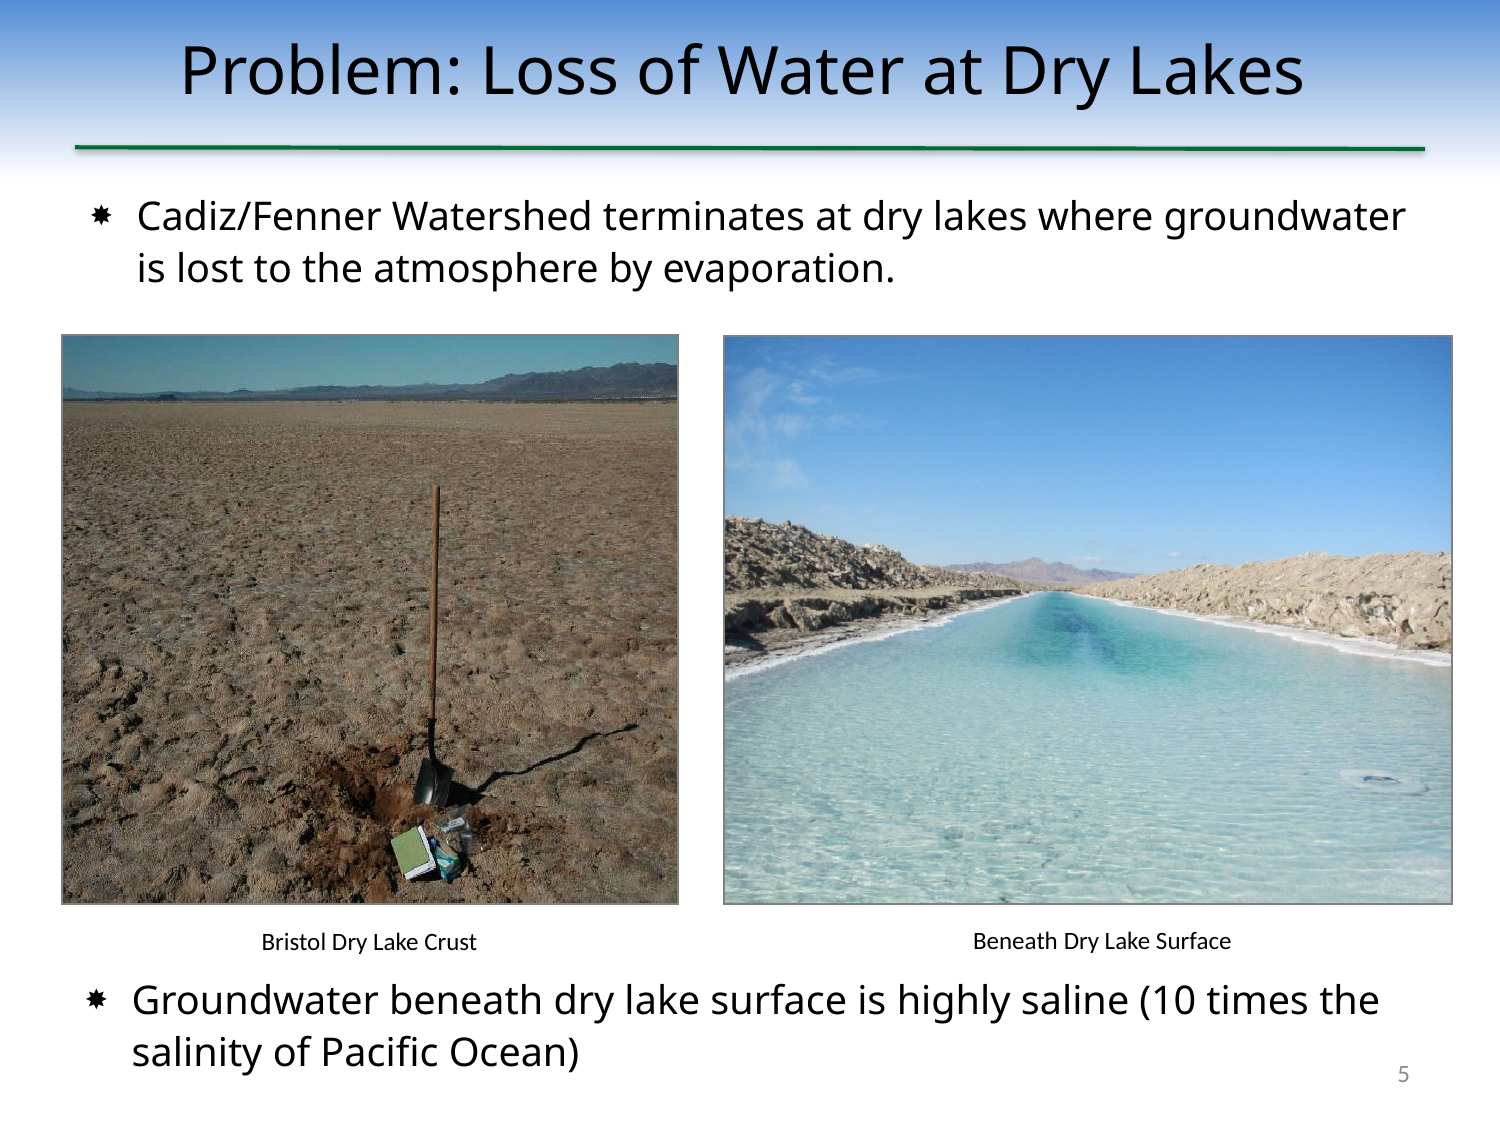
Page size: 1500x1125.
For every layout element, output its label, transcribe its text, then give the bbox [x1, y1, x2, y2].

text_box Groundwater beneath dry lake surface is highly saline (10 times the salinity of Pacific Ocean) [70, 962, 1412, 1082]
text_box Beneath Dry Lake Surface [958, 917, 1247, 962]
text_box Cadiz/Fenner Watershed terminates at dry lakes where groundwater is lost to the atmosphere by evaporation. [75, 178, 1451, 298]
slide_number 5 [1074, 1042, 1425, 1103]
text_box Bristol Dry Lake Crust [246, 917, 493, 962]
picture [724, 336, 1452, 904]
text_box Problem: Loss of Water at Dry Lakes [0, 20, 1488, 125]
picture [62, 335, 678, 904]
text_box [69, 185, 1425, 563]
